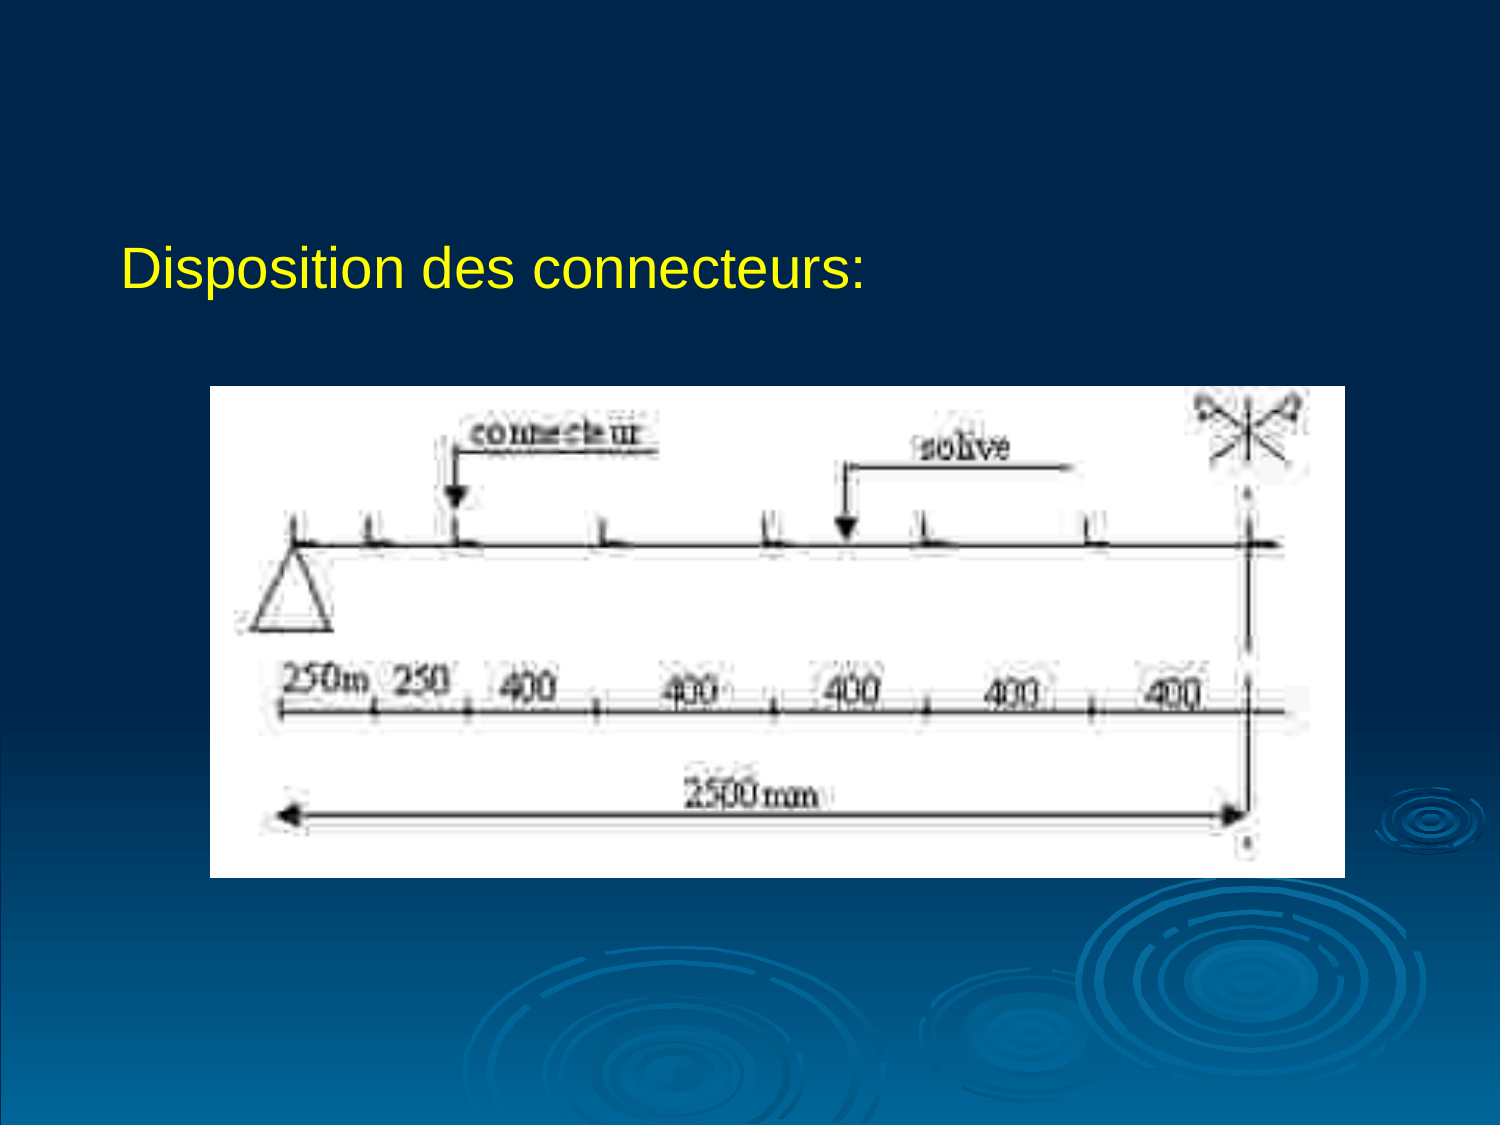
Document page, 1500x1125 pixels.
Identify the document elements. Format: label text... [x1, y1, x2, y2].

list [210, 386, 1346, 878]
text_box Disposition des connecteurs: [105, 222, 1016, 308]
